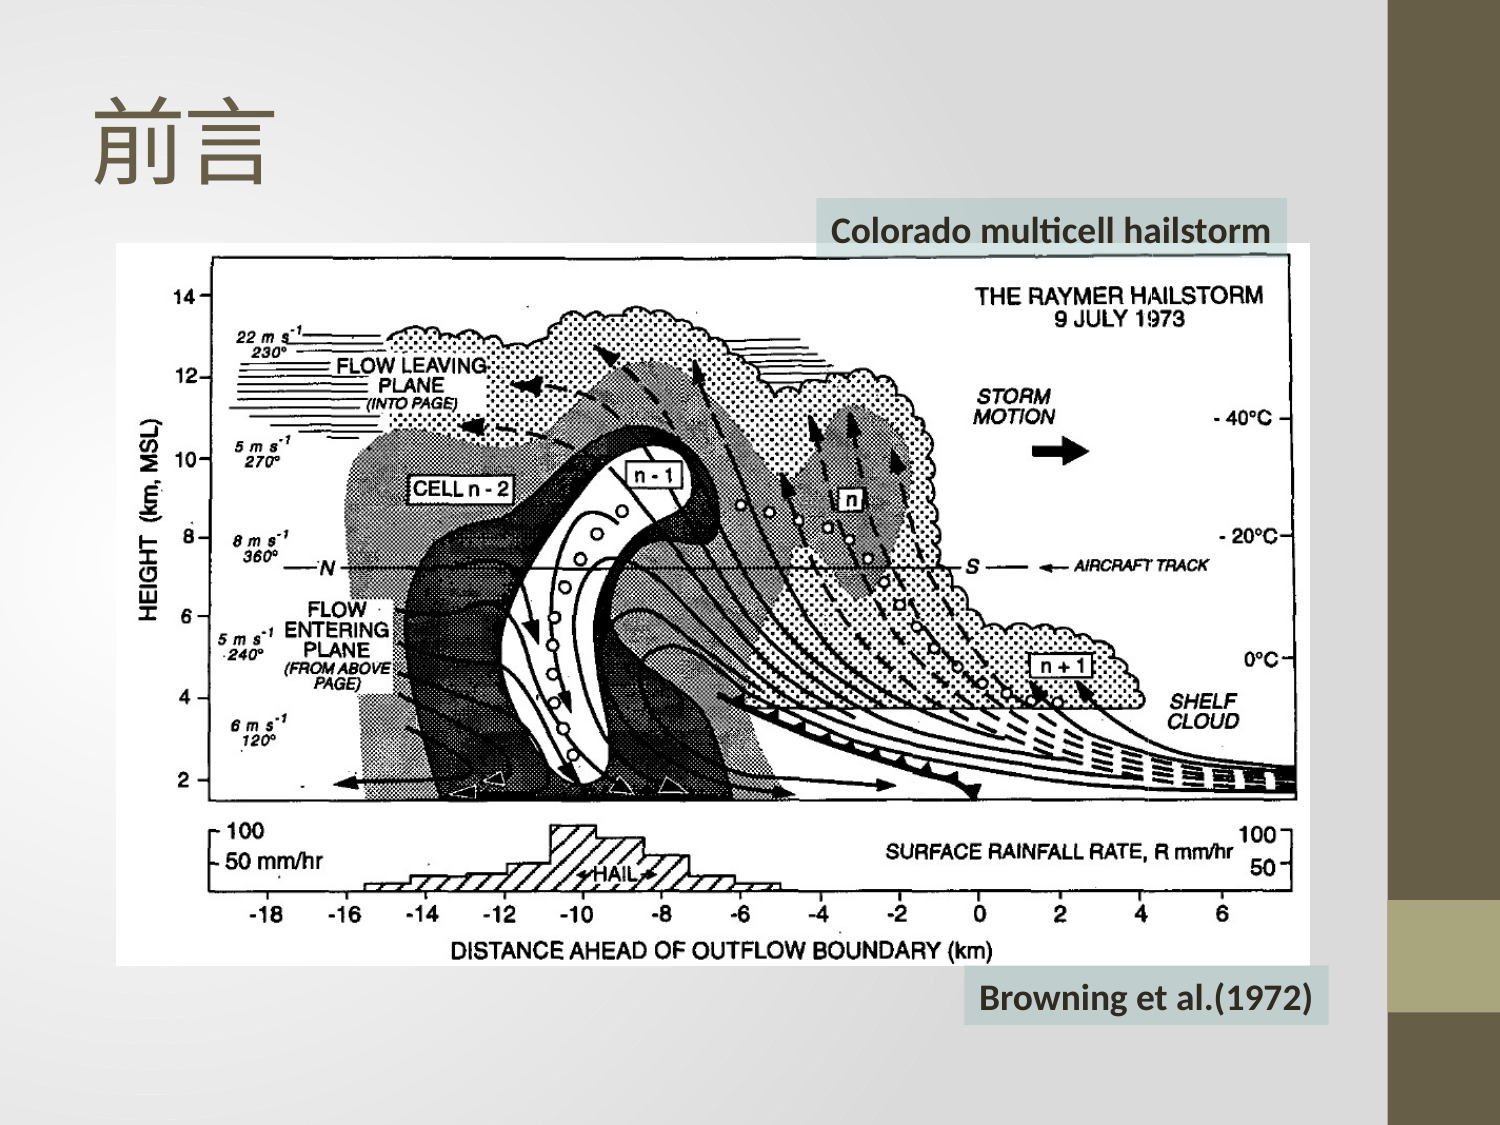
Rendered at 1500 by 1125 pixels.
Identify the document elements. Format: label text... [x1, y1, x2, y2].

title 前言 [75, 45, 1325, 233]
picture [115, 243, 1310, 966]
text_box Colorado multicell hailstorm [816, 198, 1288, 236]
text_box Browning et al.(1972) [964, 965, 1329, 1025]
